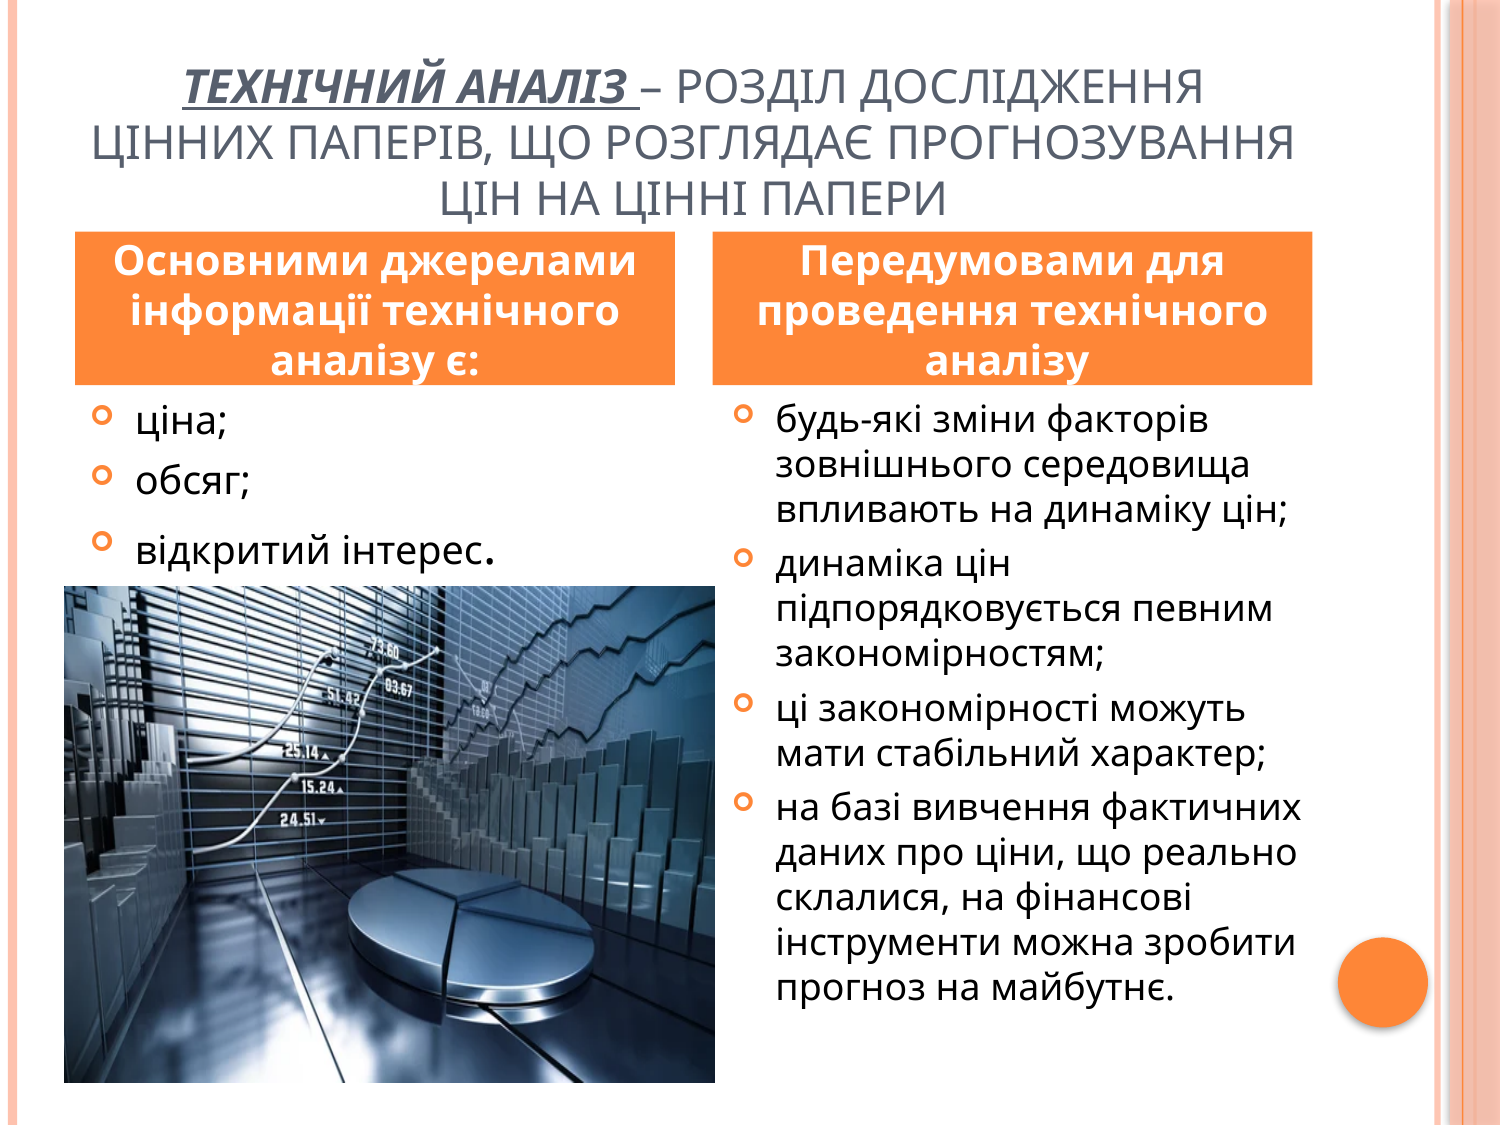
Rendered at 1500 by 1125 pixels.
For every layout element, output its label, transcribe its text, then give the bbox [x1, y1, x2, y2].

list будь-які зміни факторів зовнішнього середовища впливають на динаміку цін; динаміка цін підпорядковується певним закономірностям; ці закономірності можуть мати стабільний характер; на базі вивчення фактичних даних про ціни, що реально склалися, на фінансові інструменти можна зробити прогноз на майбутнє. [717, 387, 1318, 1025]
list Основними джерелами інформації технічного аналізу є: [75, 231, 675, 386]
list Передумовами для проведення технічного аналізу [712, 231, 1313, 386]
list ціна; обсяг; відкритий інтерес. [75, 387, 675, 582]
picture [64, 585, 716, 1083]
title Технічний аналіз – розділ дослідження цінних паперів, що розглядає прогнозування цін на цінні папери [75, 44, 1313, 233]
